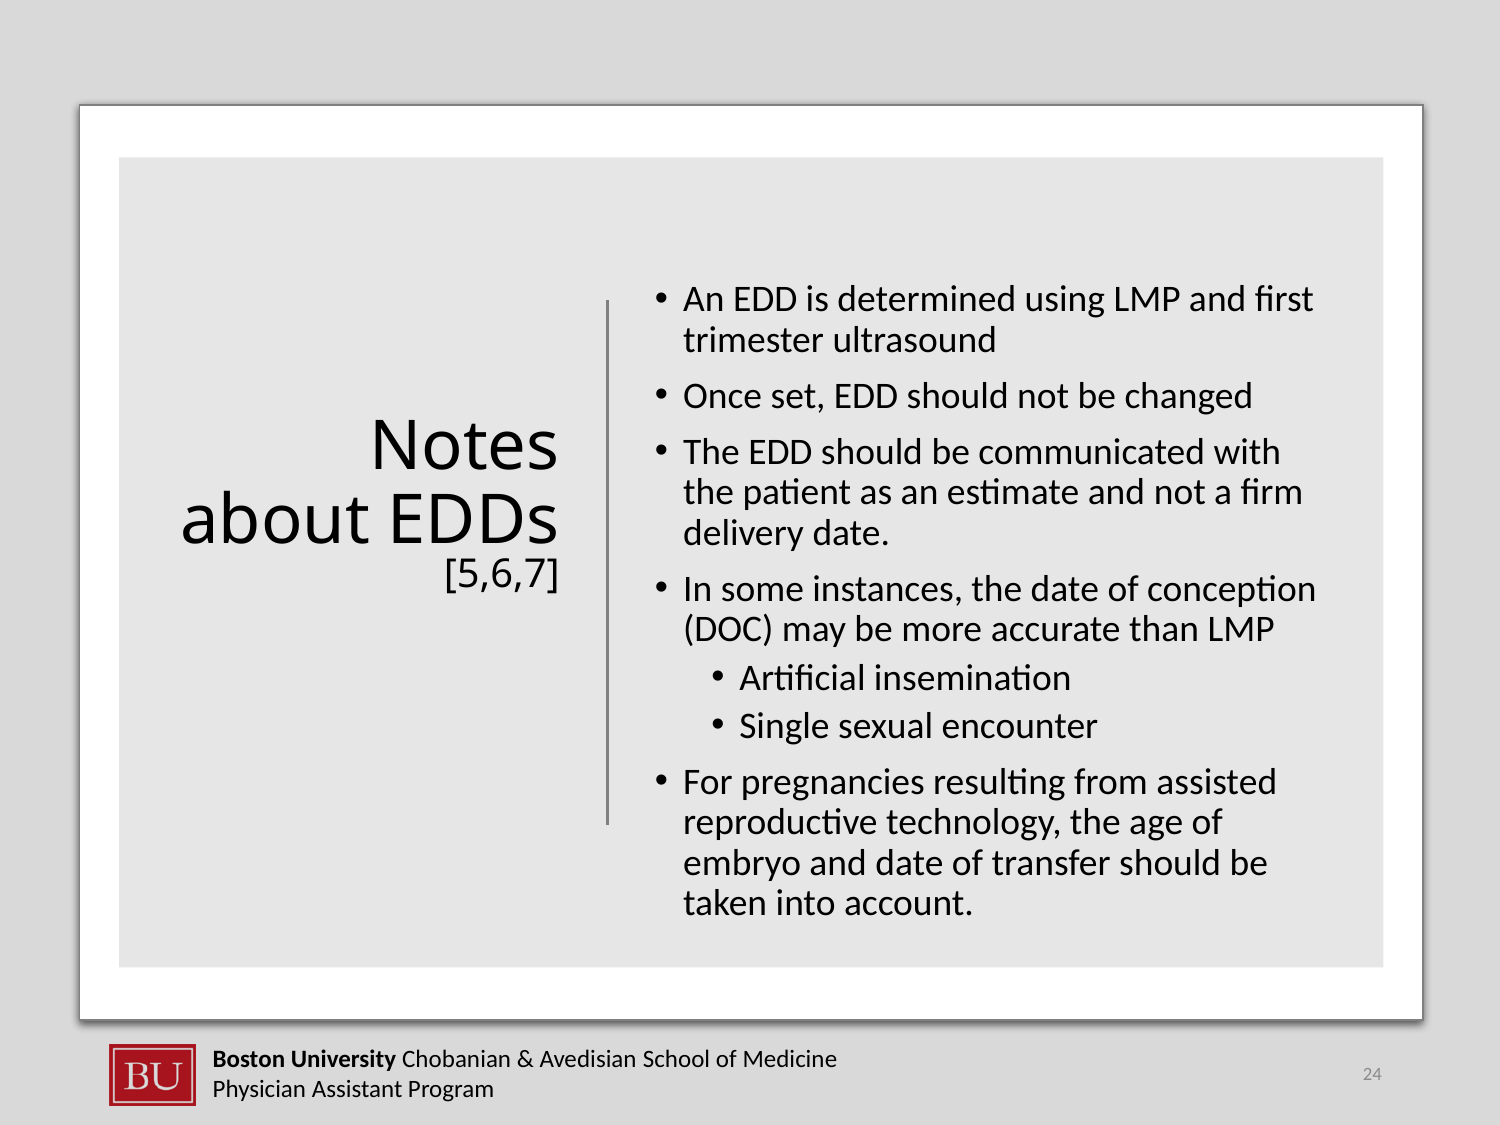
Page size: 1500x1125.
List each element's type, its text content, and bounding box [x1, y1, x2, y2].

text_box [118, 156, 1385, 968]
slide_number 24 [1059, 1042, 1397, 1103]
text_box [0, 0, 1500, 1125]
title Notes about EDDs [5,6,7] [158, 224, 575, 628]
text_box [79, 104, 1424, 1021]
list An EDD is determined using LMP and first trimester ultrasound Once set, EDD should not be changed The EDD should be communicated with the patient as an estimate and not a firm delivery date. In some instances, the date of conception (DOC) may be more accurate than LMP Artificial insemination Single sexual encounter For pregnancies resulting from assisted reproductive technology, the age of embryo and date of transfer should be taken into account. [640, 271, 1342, 947]
